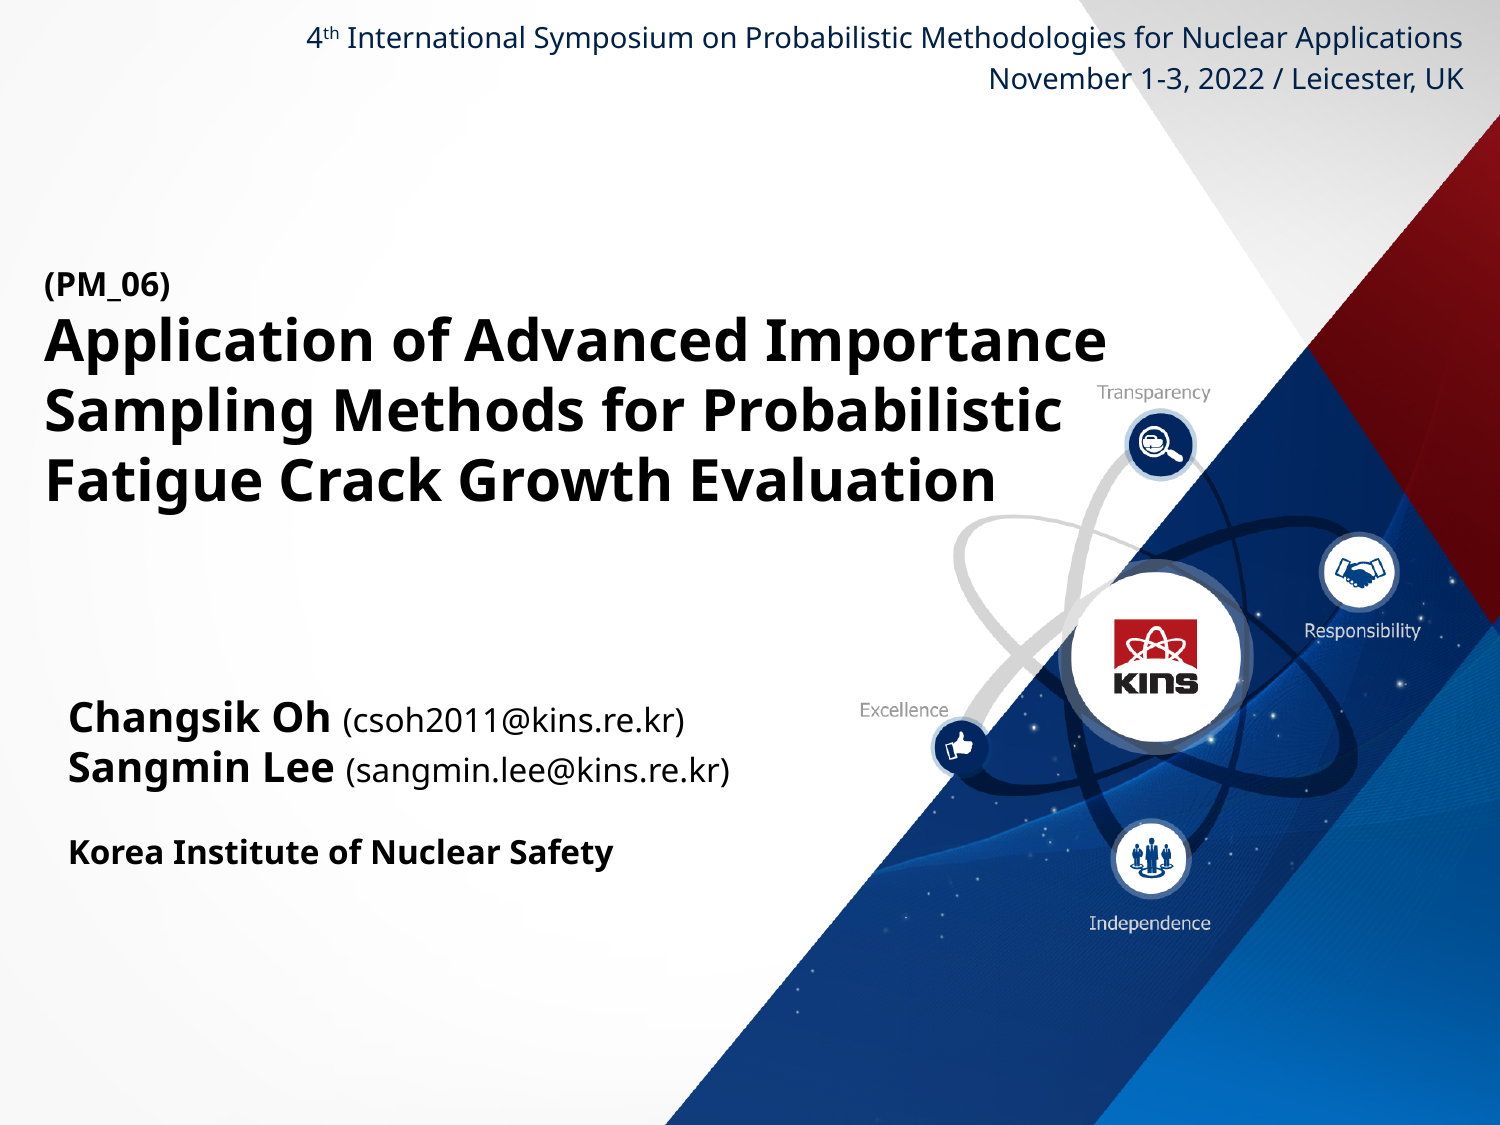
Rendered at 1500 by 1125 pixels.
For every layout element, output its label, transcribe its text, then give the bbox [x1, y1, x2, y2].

picture [0, 0, 1500, 1125]
text_box 4th International Symposium on Probabilistic Methodologies for Nuclear Applications November 1-3, 2022 / Leicester, UK [88, 25, 1480, 152]
title (PM_06) Application of Advanced Importance Sampling Methods for Probabilistic Fatigue Crack Growth Evaluation [29, 255, 1128, 563]
subtitle Changsik Oh (csoh2011@kins.re.kr) Sangmin Lee (sangmin.lee@kins.re.kr) Korea Institute of Nuclear Safety [53, 621, 916, 941]
